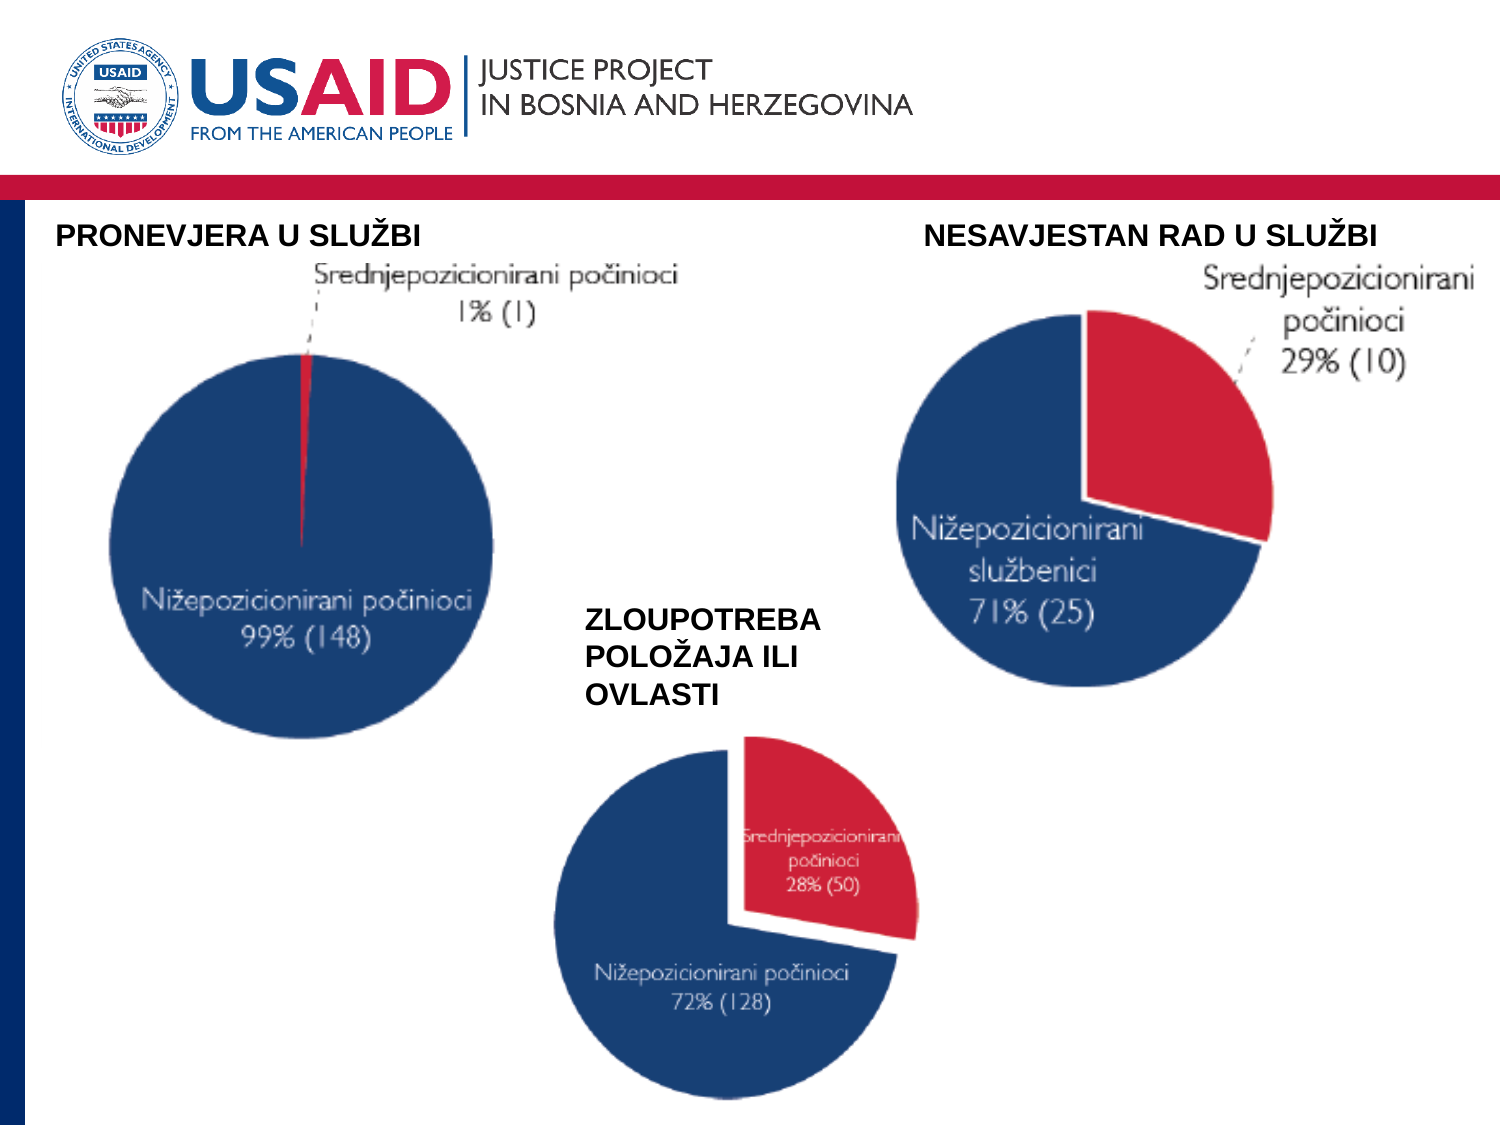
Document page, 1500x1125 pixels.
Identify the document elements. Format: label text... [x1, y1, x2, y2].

text_box NESAVJESTAN RAD U SLUŽBI [909, 208, 1426, 253]
text_box ZLOUPOTREBA POLOŽAJA ILI OVLASTI [695, 591, 909, 718]
picture [40, 263, 949, 1125]
text_box PRONEVJERA U SLUŽBI [40, 208, 456, 261]
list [854, 254, 1481, 700]
picture [62, 38, 913, 155]
